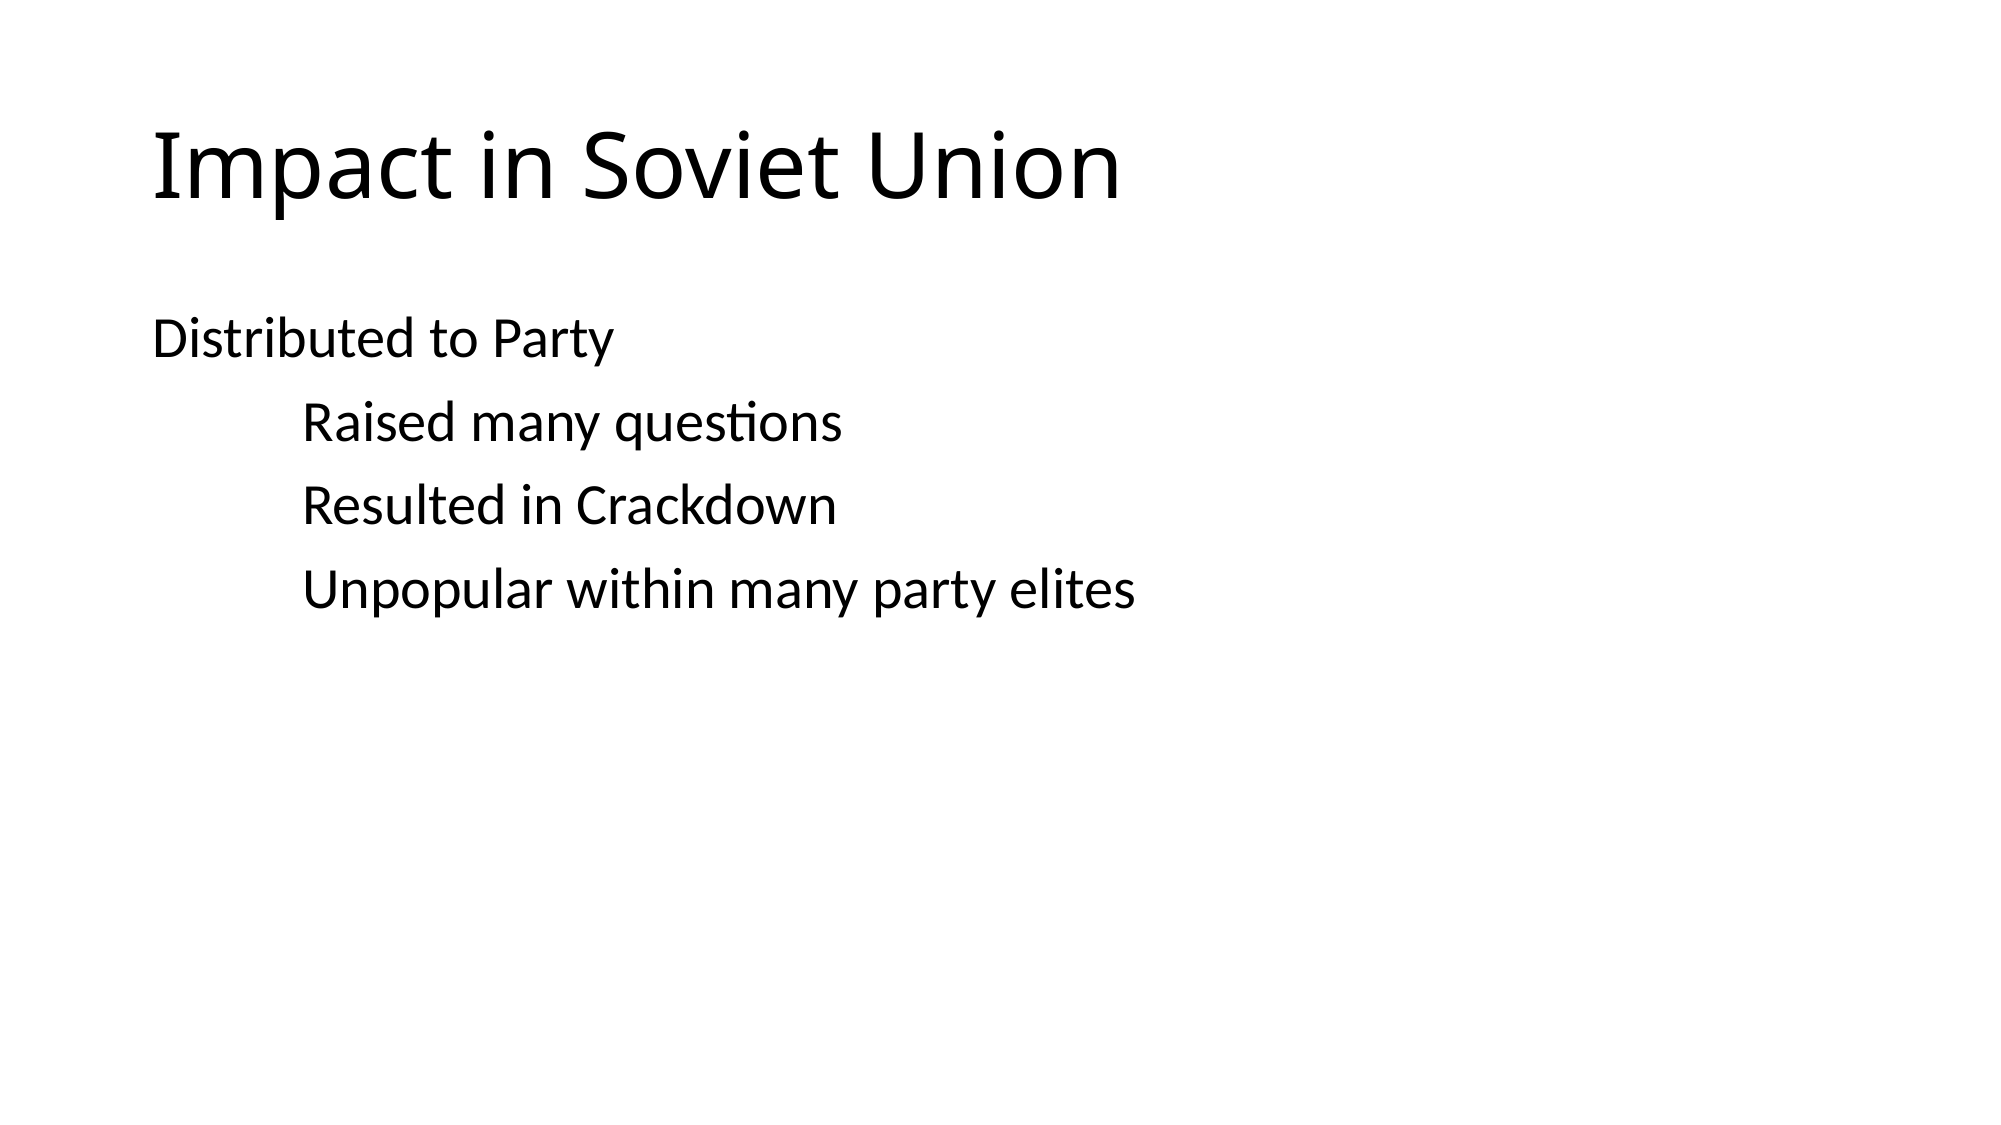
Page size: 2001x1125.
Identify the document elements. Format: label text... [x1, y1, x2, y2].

title Impact in Soviet Union [137, 59, 1863, 278]
list Distributed to Party Raised many questions Resulted in Crackdown Unpopular within many party elites [137, 299, 1863, 1014]
